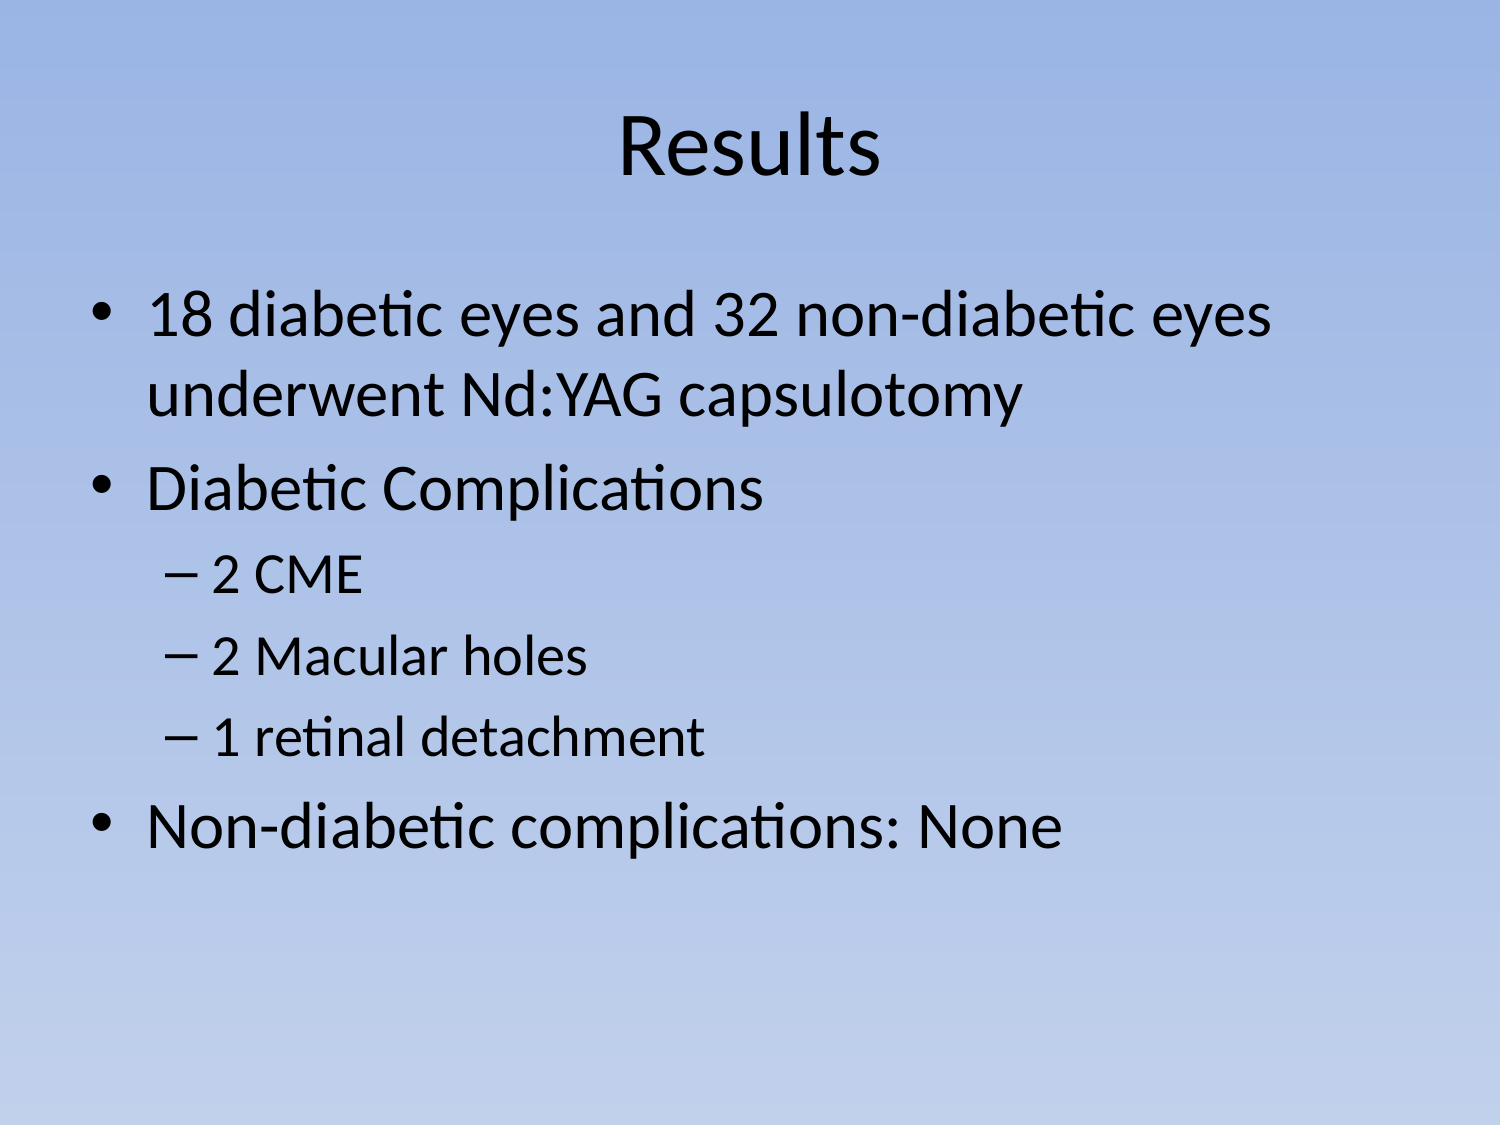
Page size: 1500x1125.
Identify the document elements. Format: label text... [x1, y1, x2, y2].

title Results [75, 45, 1425, 233]
list 18 diabetic eyes and 32 non-diabetic eyes underwent Nd:YAG capsulotomy Diabetic Complications 2 CME 2 Macular holes 1 retinal detachment Non-diabetic complications: None [75, 262, 1425, 1005]
